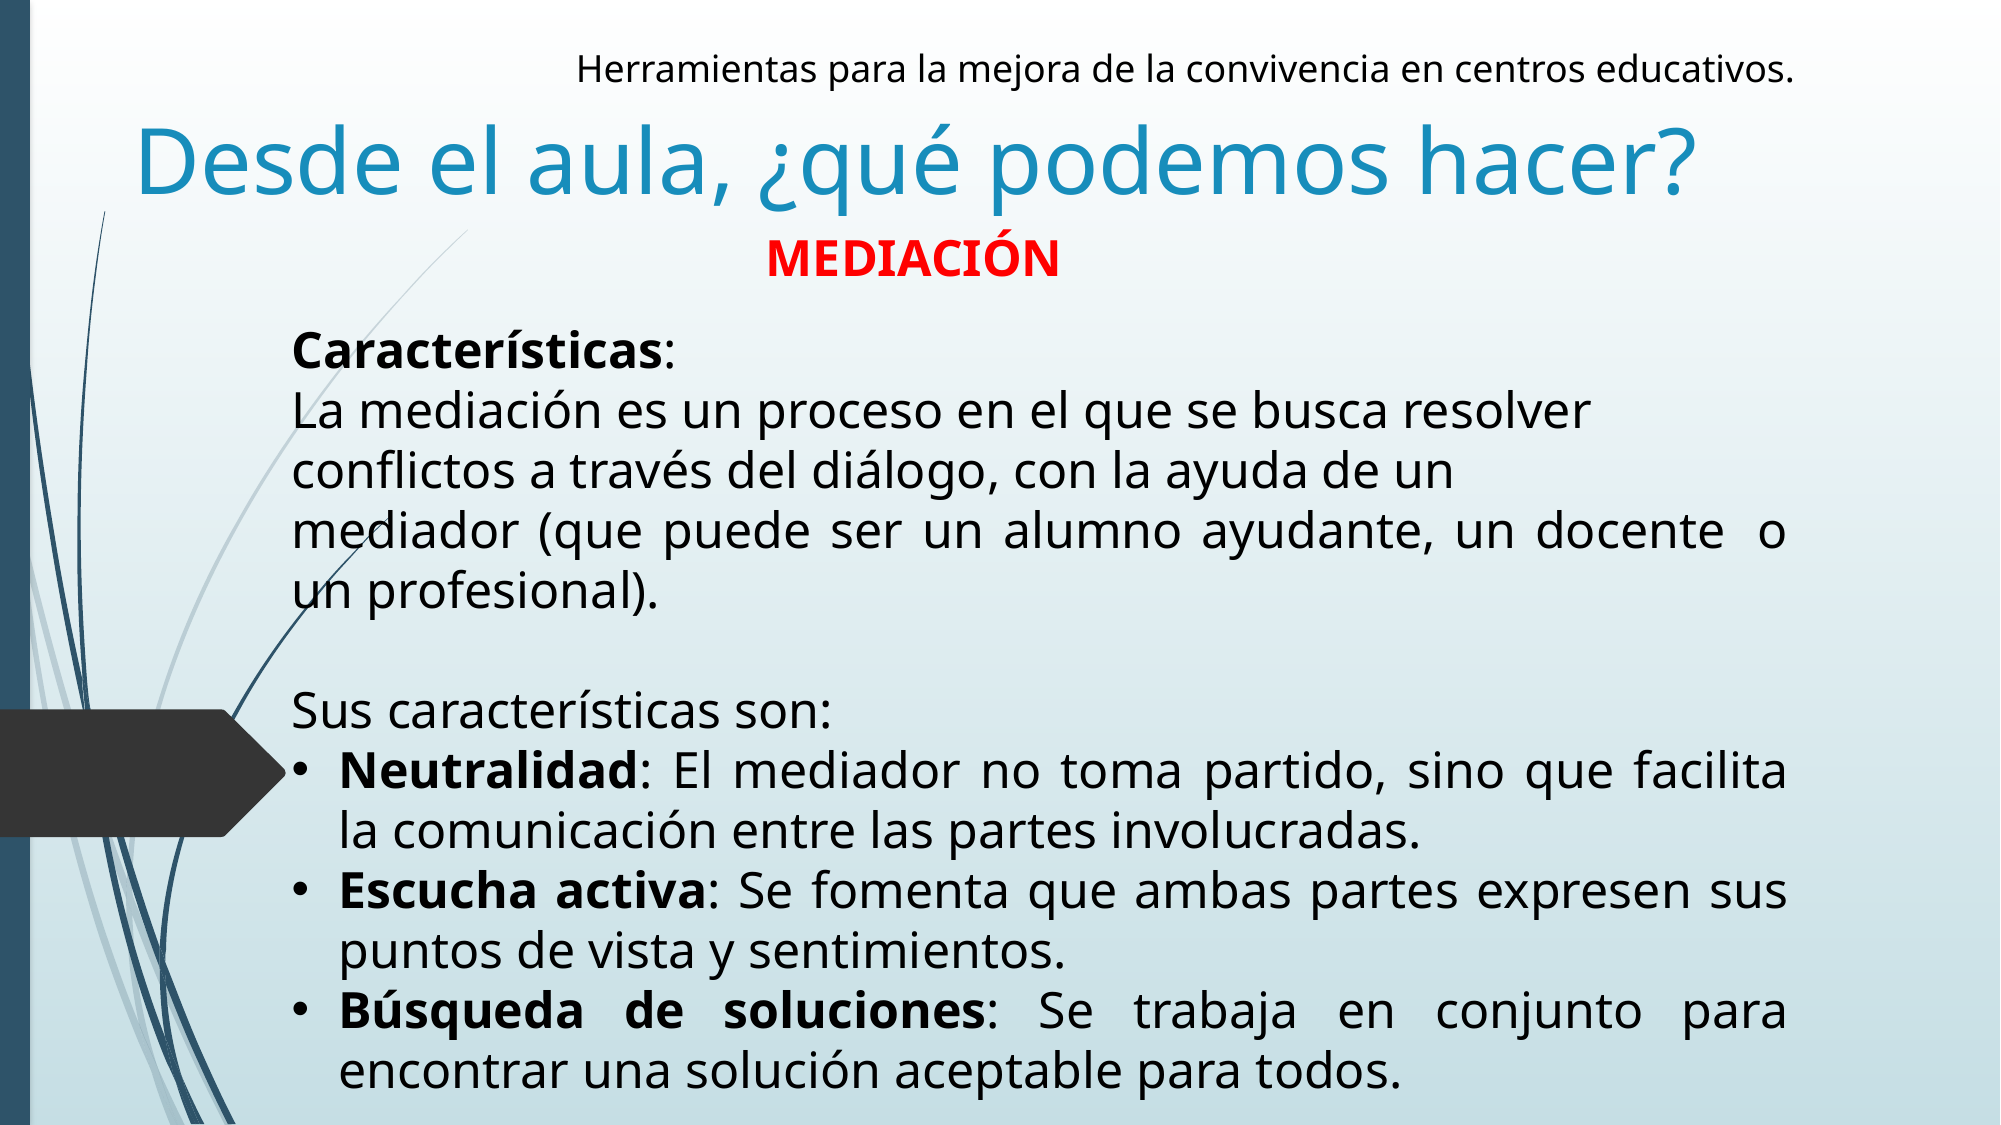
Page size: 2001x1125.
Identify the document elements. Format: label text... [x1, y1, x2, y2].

text_box Características: La mediación es un proceso en el que se busca resolver conflictos a través del diálogo, con la ayuda de un mediador (que puede ser un alumno ayudante, un docente o un profesional). Sus características son: Neutralidad: El mediador no toma partido, sino que facilita la comunicación entre las partes involucradas. Escucha activa: Se fomenta que ambas partes expresen sus puntos de vista y sentimientos. Búsqueda de soluciones: Se trabaja en conjunto para encontrar una solución aceptable para todos. [276, 310, 1804, 1125]
title Desde el aula, ¿qué podemos hacer? [118, 35, 1961, 221]
text_box MEDIACIÓN [750, 218, 1133, 294]
text_box Herramientas para la mejora de la convivencia en centros educativos. [561, 37, 1882, 98]
